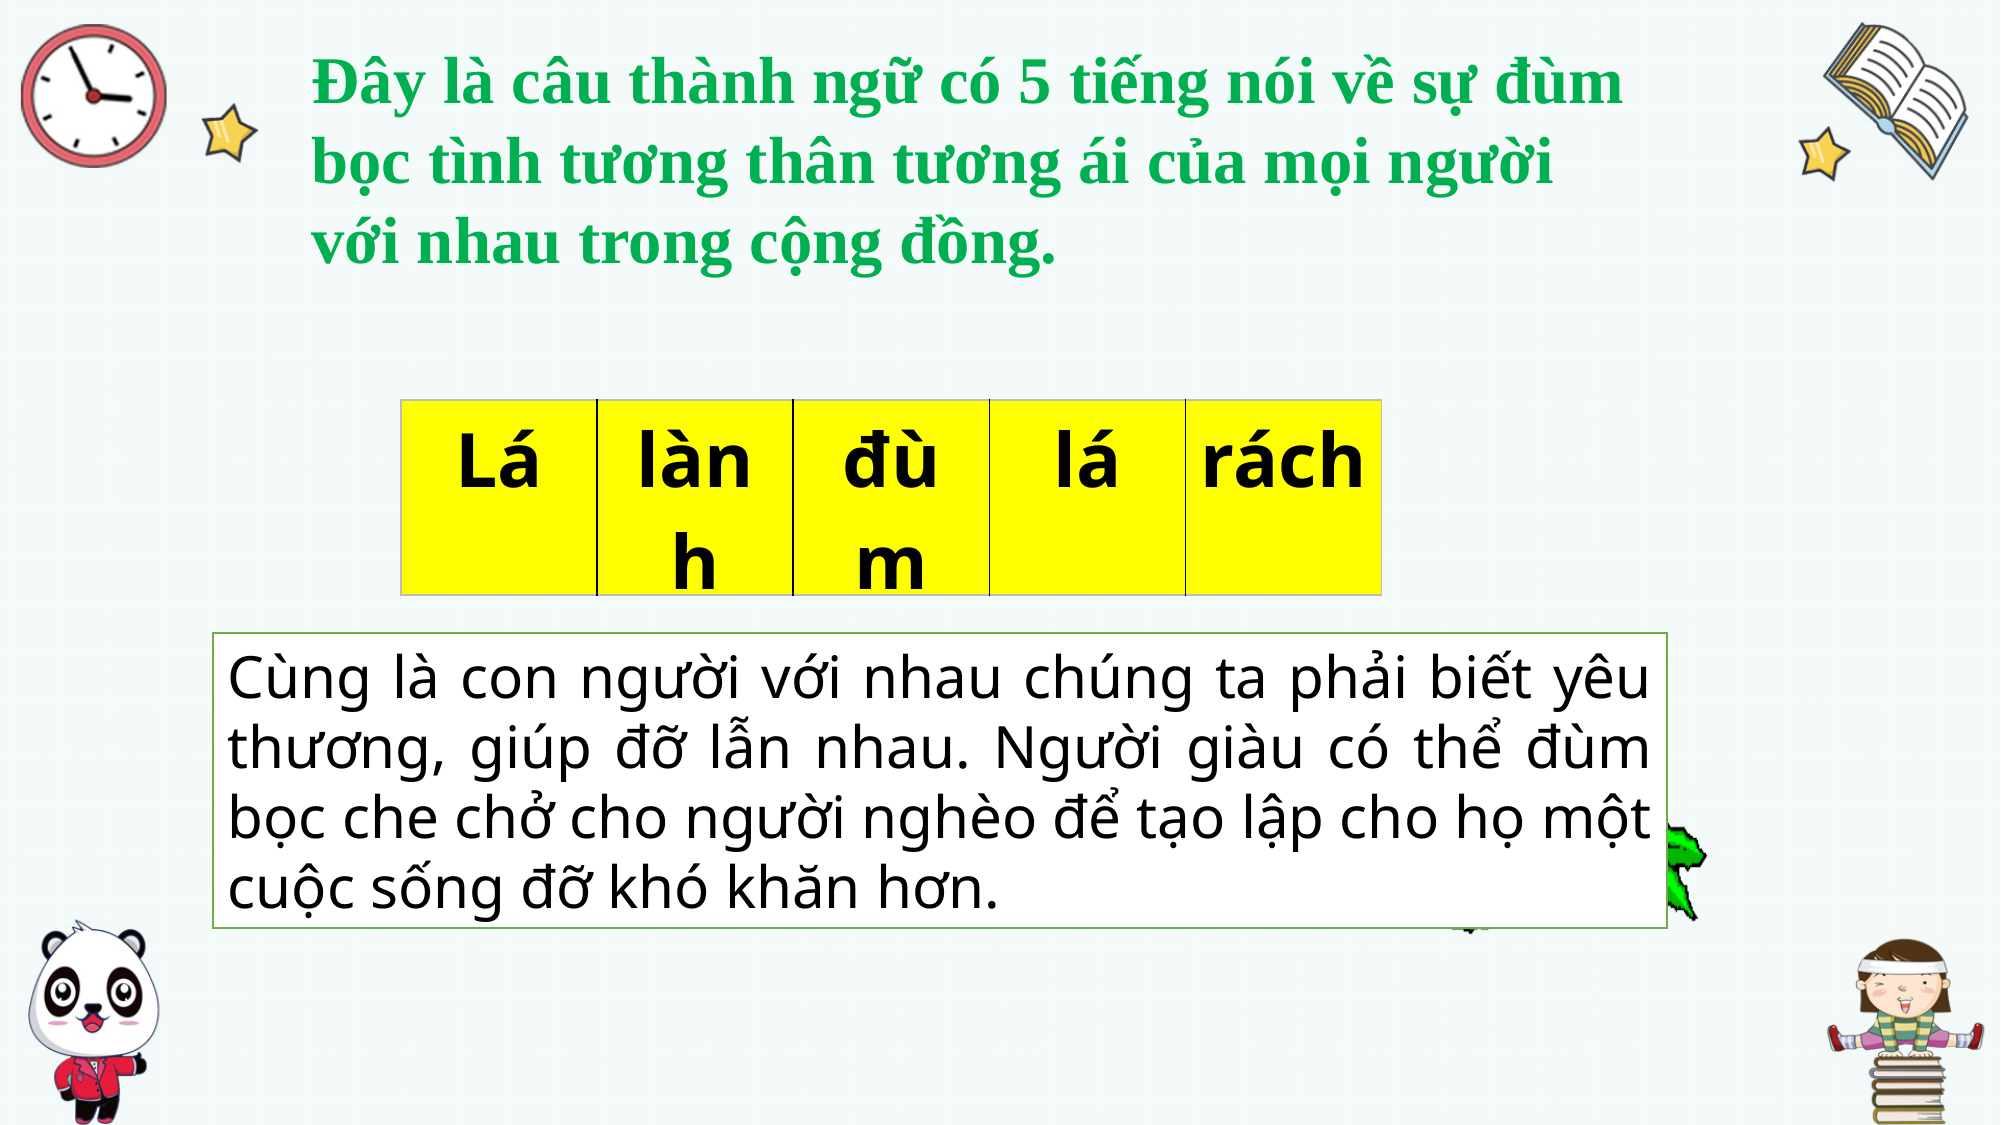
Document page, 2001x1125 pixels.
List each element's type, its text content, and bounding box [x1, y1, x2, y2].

table_header lá [990, 401, 1185, 594]
table_header Lá [402, 401, 596, 594]
table_header lành [598, 401, 792, 594]
table_header rách [1186, 401, 1381, 594]
picture [0, 0, 2001, 1125]
table_header đùm [794, 401, 989, 594]
text_box Cùng là con người với nhau chúng ta phải biết yêu thương, giúp đỡ lẫn nhau. Người giàu có thể đùm bọc che chở cho người nghèo để tạo lập cho họ một cuộc sống đỡ khó khăn hơn. [212, 632, 1668, 929]
text_box Đây là câu thành ngữ có 5 tiếng nói về sự đùm bọc tình tương thân tương ái của mọi người với nhau trong cộng đồng. [296, 29, 1667, 364]
